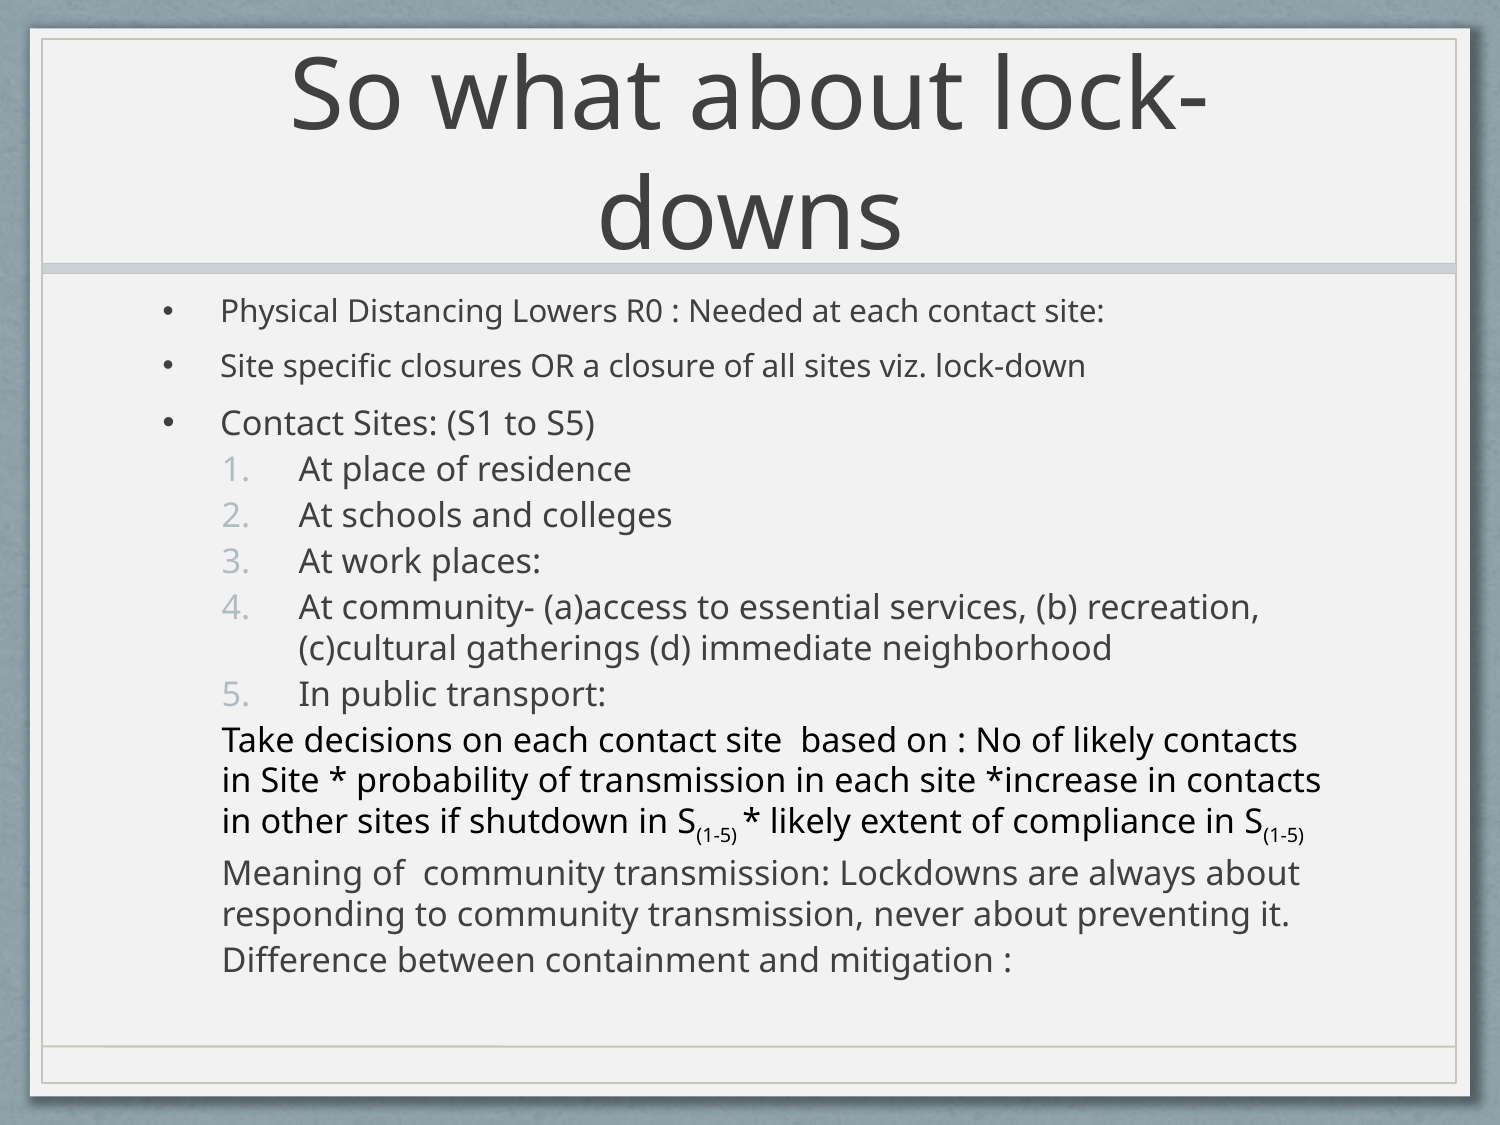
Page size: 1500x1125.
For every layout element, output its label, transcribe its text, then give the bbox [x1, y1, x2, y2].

title So what about lock-downs [147, 40, 1353, 260]
list Physical Distancing Lowers R0 : Needed at each contact site: Site specific closures OR a closure of all sites viz. lock-down Contact Sites: (S1 to S5) At place of residence At schools and colleges At work places: At community- (a)access to essential services, (b) recreation, (c)cultural gatherings (d) immediate neighborhood In public transport: Take decisions on each contact site based on : No of likely contacts in Site * probability of transmission in each site *increase in contacts in other sites if shutdown in S(1-5) * likely extent of compliance in S(1-5) Meaning of community transmission: Lockdowns are always about responding to community transmission, never about preventing it. Difference between containment and mitigation : [147, 283, 1353, 1011]
